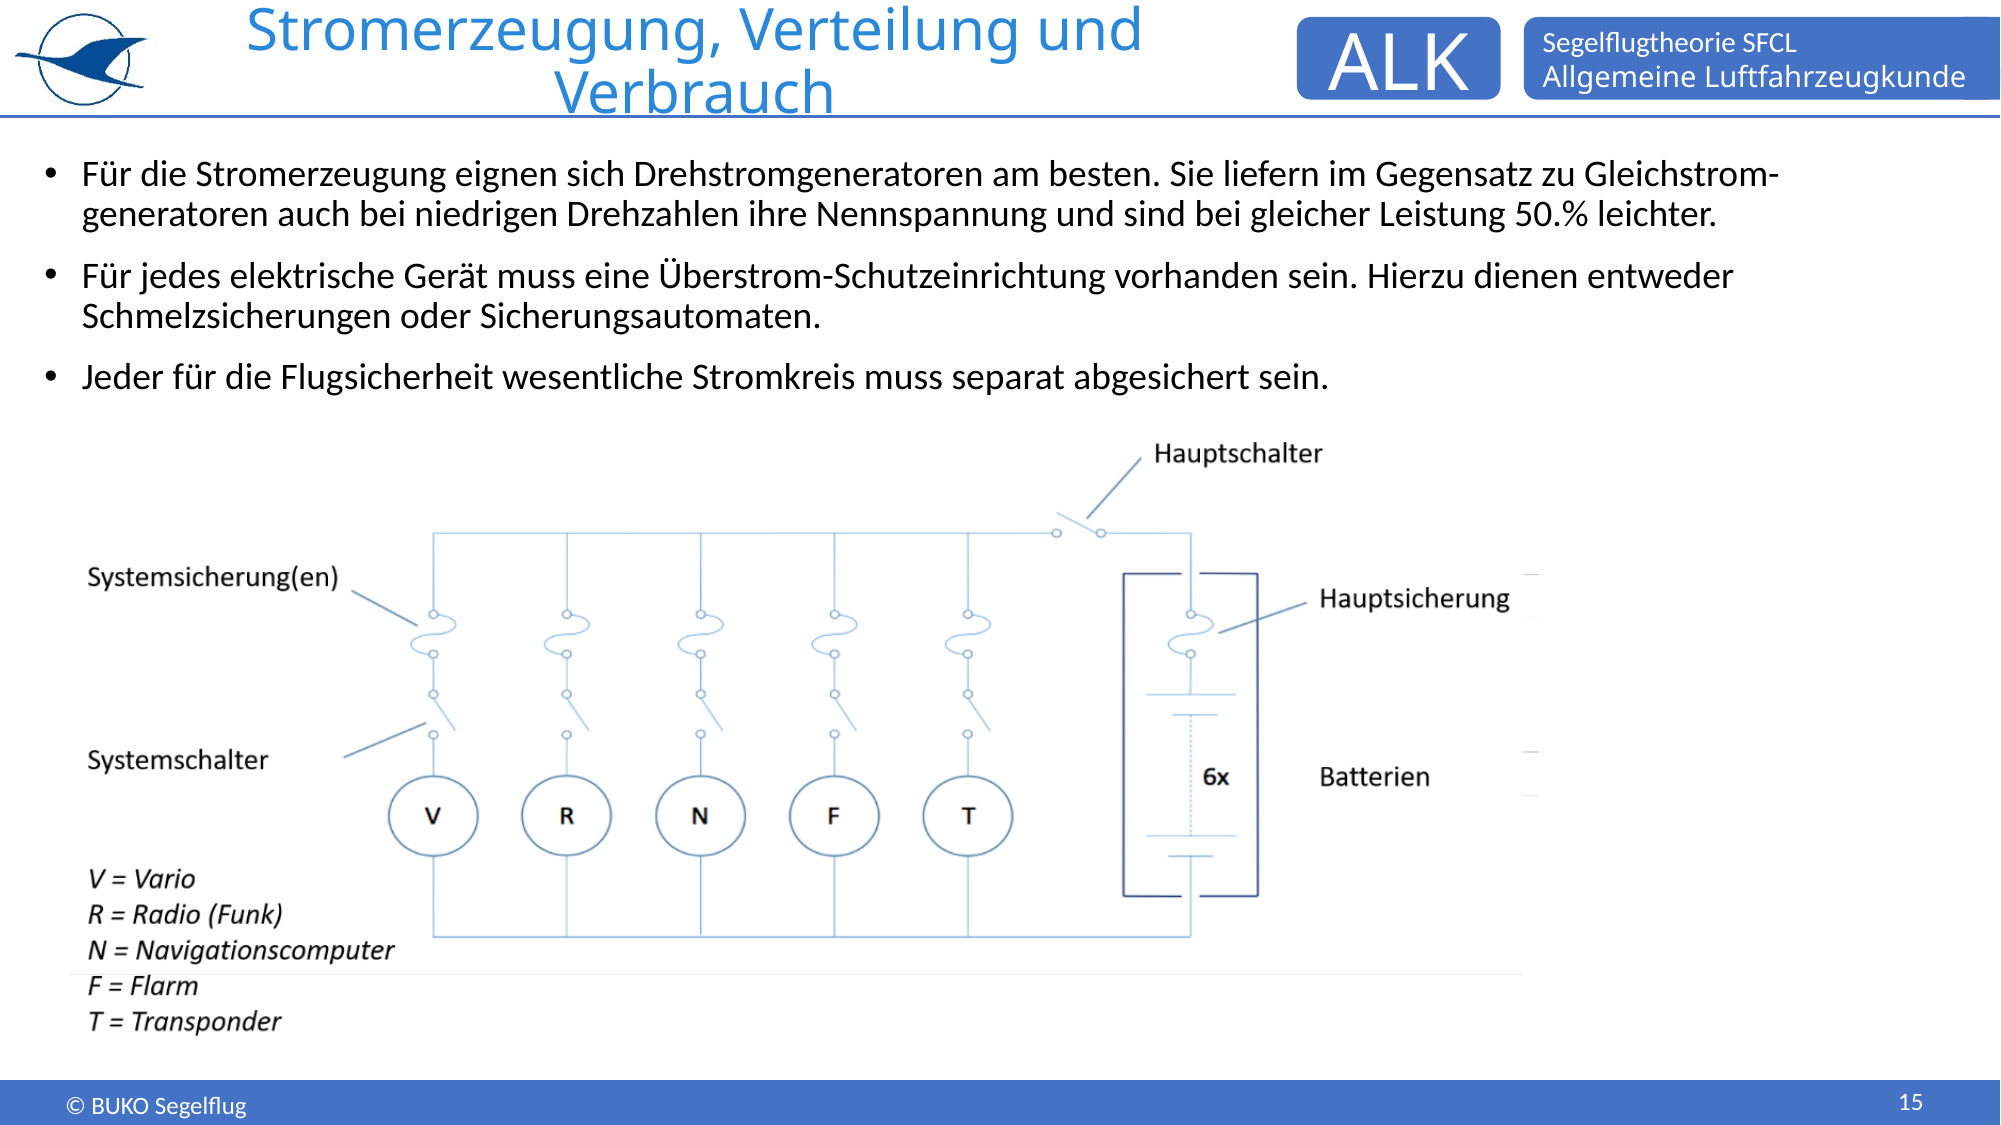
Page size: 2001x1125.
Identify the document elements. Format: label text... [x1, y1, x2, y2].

list Für die Stromerzeugung eignen sich Drehstromgeneratoren am besten. Sie liefern im Gegensatz zu Gleichstrom-generatoren auch bei niedrigen Drehzahlen ihre Nennspannung und sind bei gleicher Leistung 50.% leichter. Für jedes elektrische Gerät muss eine Überstrom-Schutzeinrichtung vorhanden sein. Hierzu dienen entweder Schmelzsicherungen oder Sicherungsautomaten. Jeder für die Flugsicherheit wesentliche Stromkreis muss separat abgesichert sein. [29, 146, 1964, 1058]
picture [14, 2, 157, 115]
title Stromerzeugung, Verteilung und Verbrauch [156, 21, 1234, 105]
picture [69, 408, 1539, 1058]
slide_number 15 [1883, 1077, 1972, 1125]
